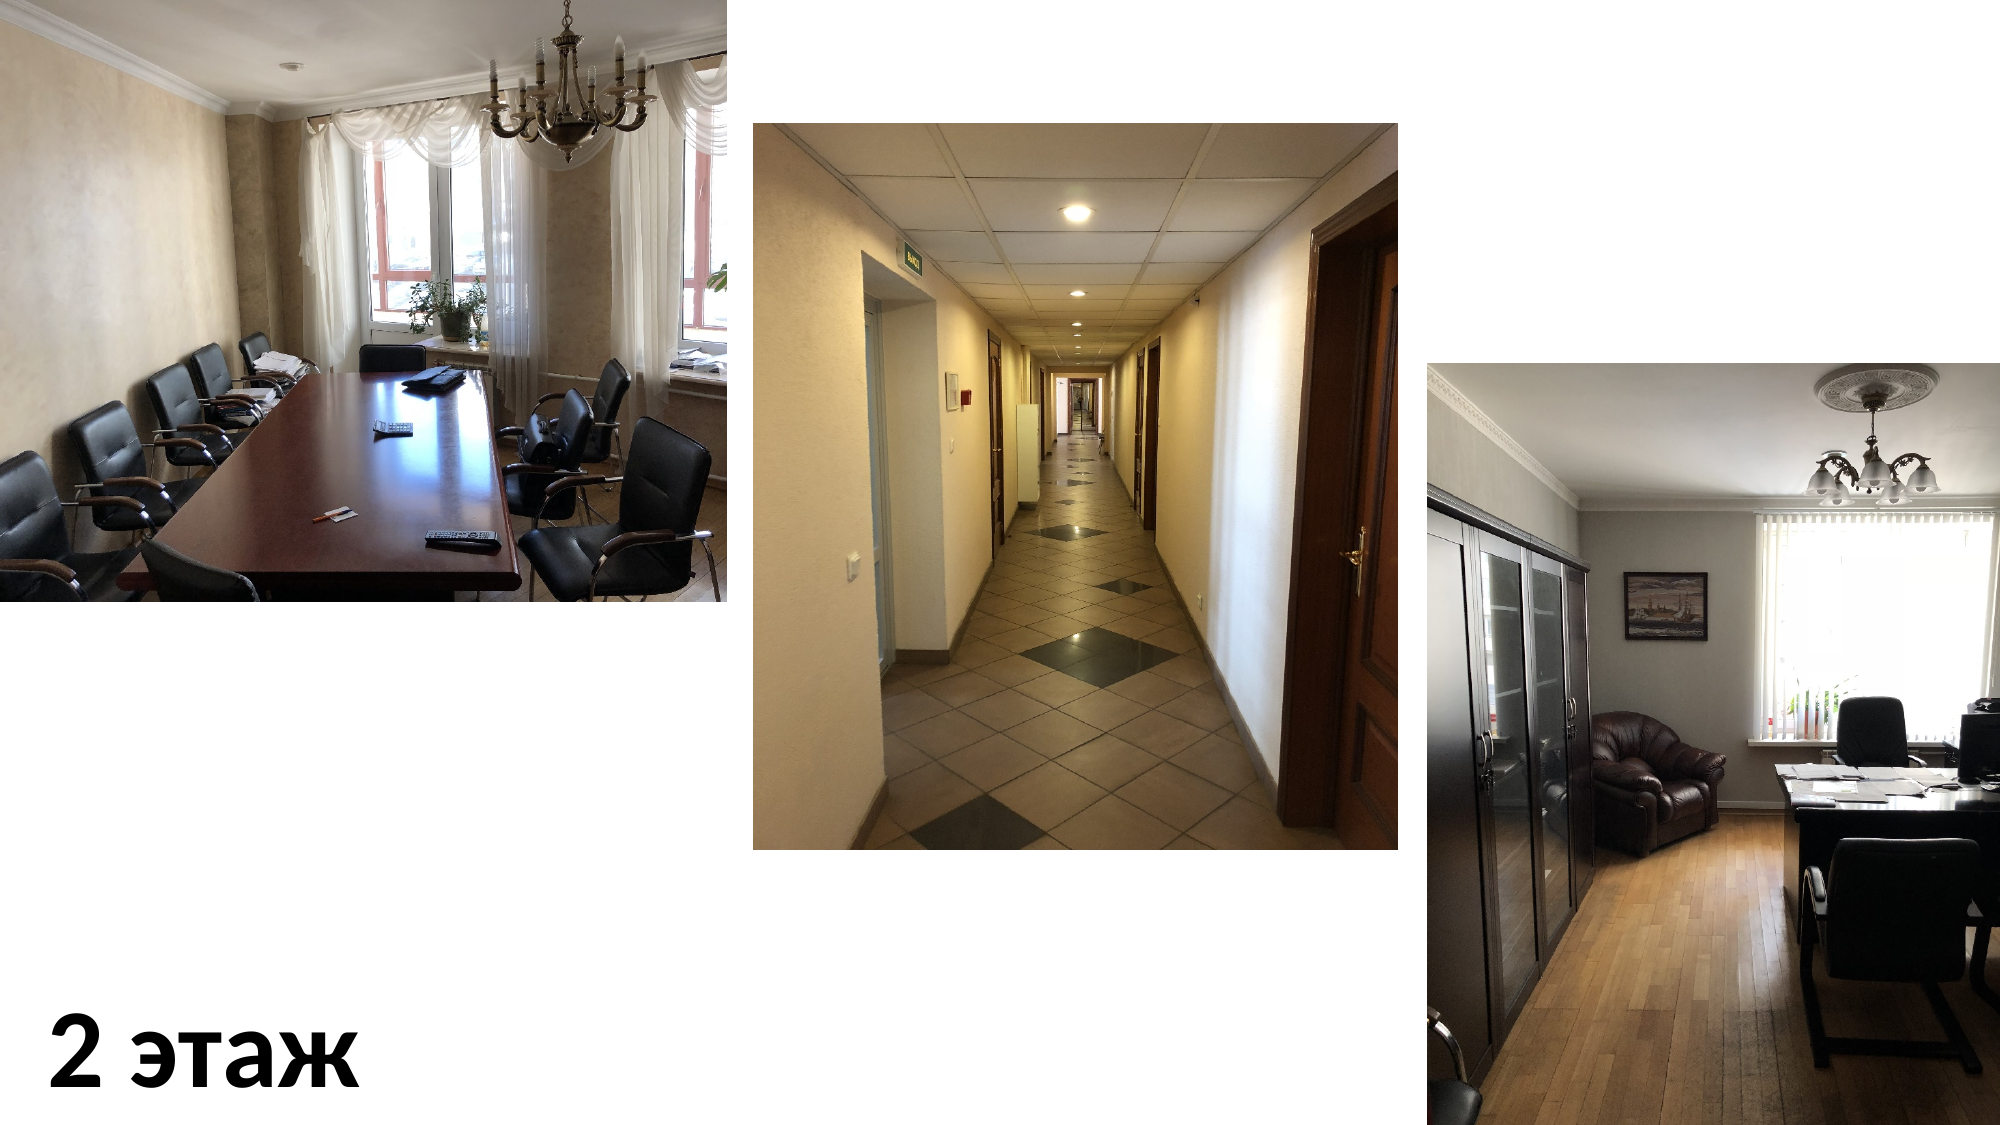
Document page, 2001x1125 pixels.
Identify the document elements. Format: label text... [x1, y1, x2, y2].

picture [0, 0, 727, 602]
text_box 2 этаж [32, 967, 381, 1118]
picture [753, 123, 1398, 850]
picture [1426, 362, 2000, 1125]
